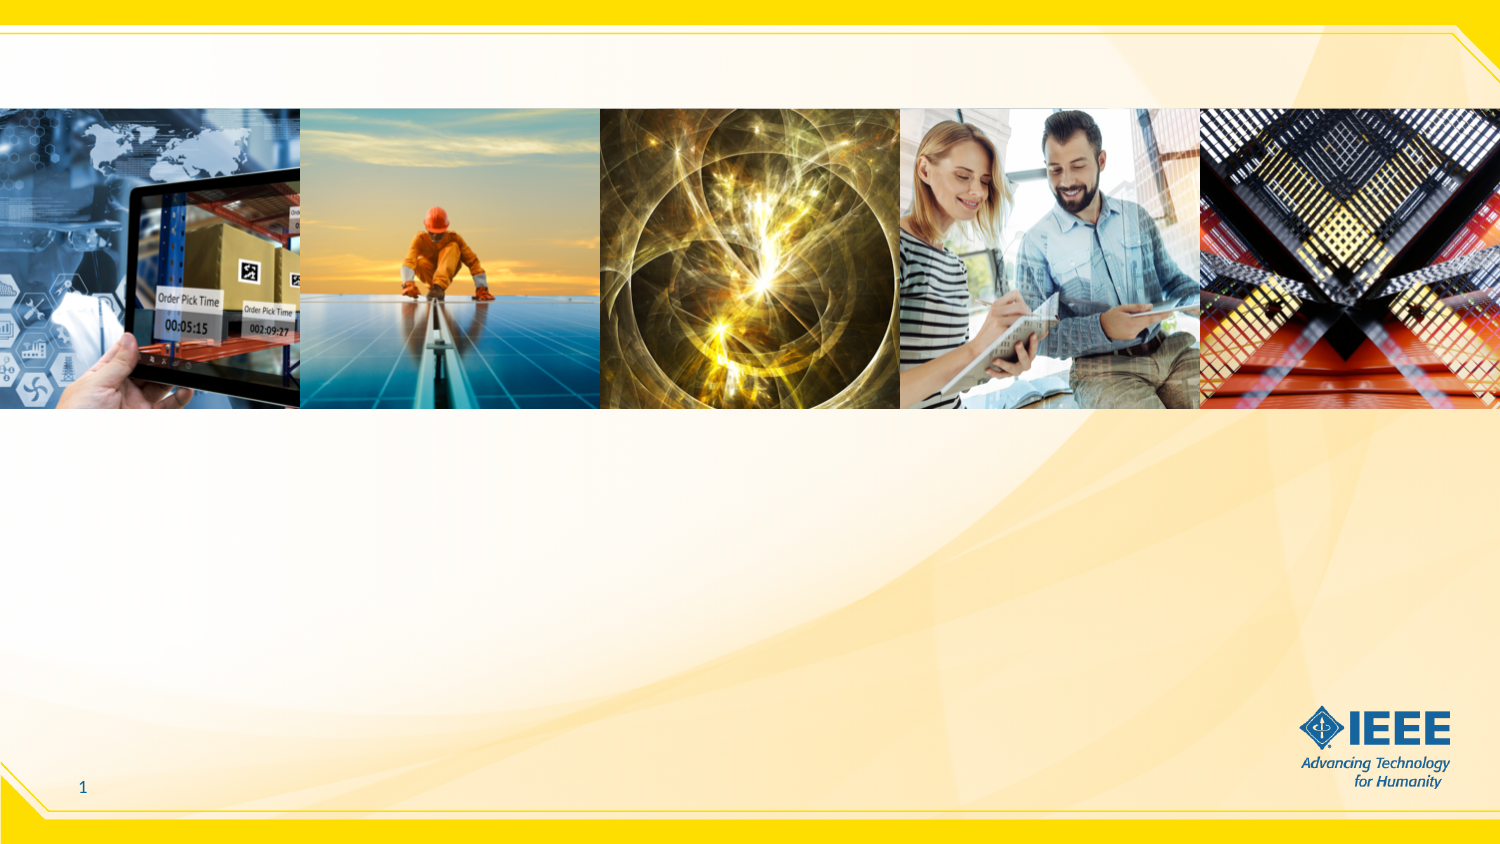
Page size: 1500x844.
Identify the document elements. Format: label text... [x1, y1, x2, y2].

slide_number 1 [63, 763, 143, 809]
picture [0, 0, 1500, 844]
